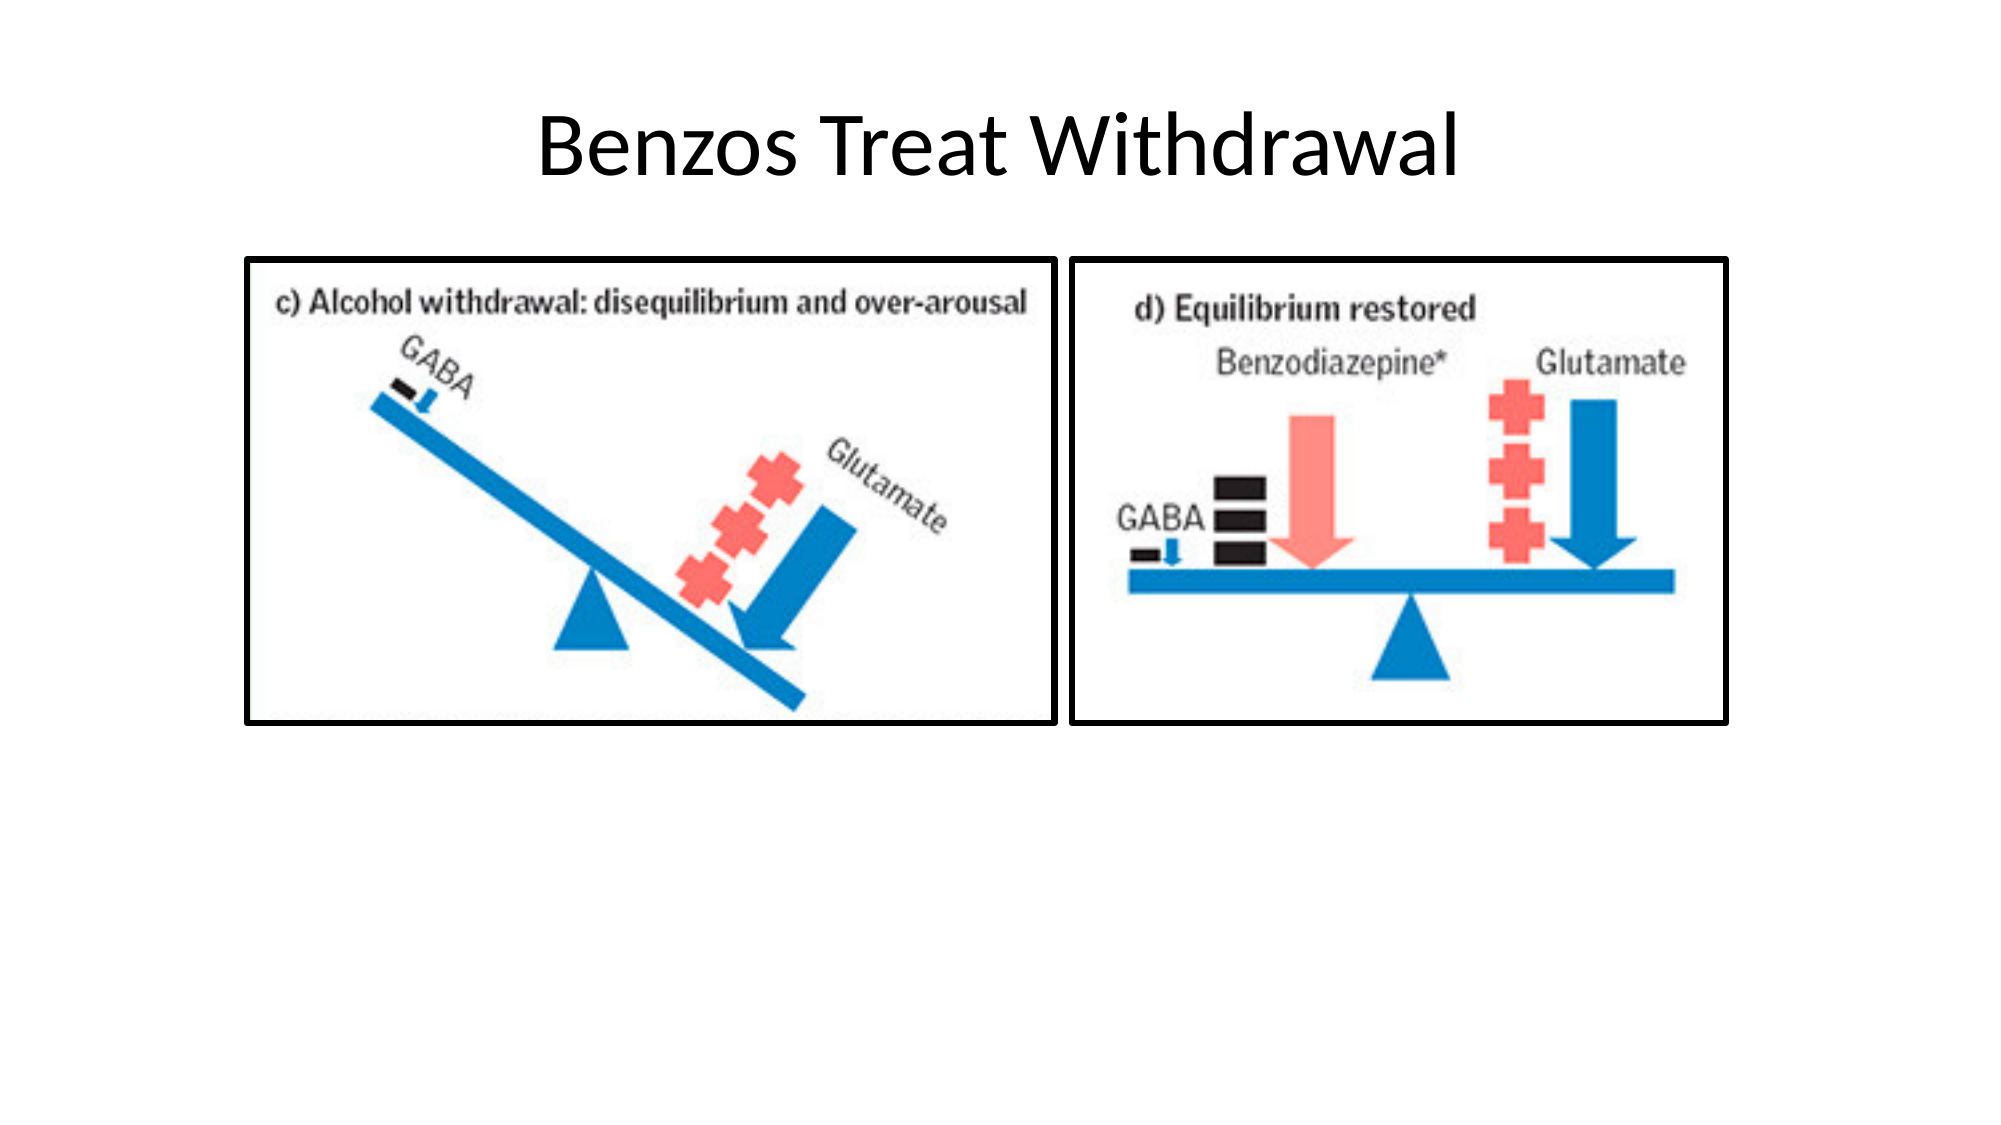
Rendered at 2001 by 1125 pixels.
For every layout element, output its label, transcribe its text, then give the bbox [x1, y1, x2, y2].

title Benzos Treat Withdrawal [99, 45, 1900, 233]
picture [1074, 262, 1724, 721]
picture [249, 262, 1052, 721]
